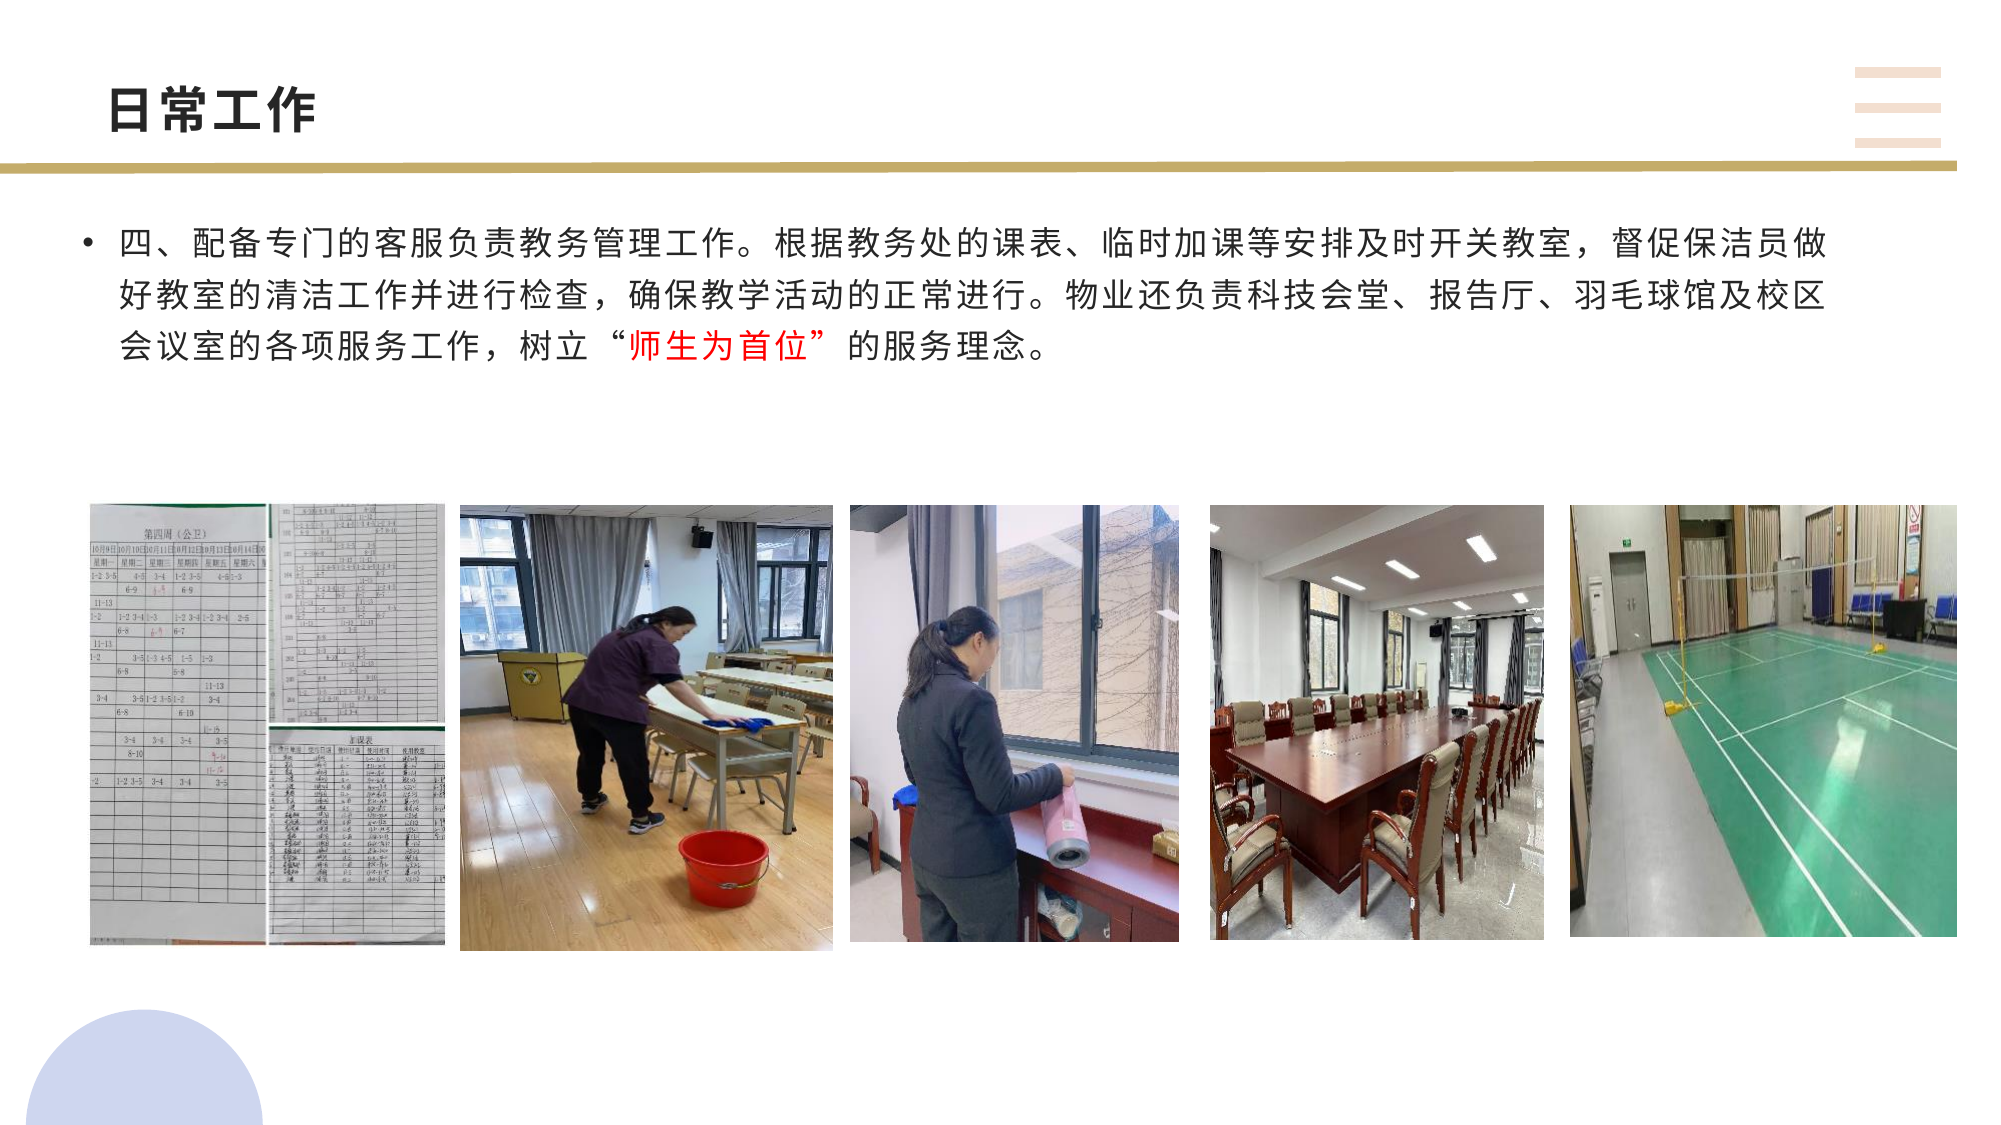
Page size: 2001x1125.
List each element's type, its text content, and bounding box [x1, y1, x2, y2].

title 日常工作 [87, 72, 1868, 146]
picture [460, 505, 833, 951]
picture [87, 499, 448, 949]
picture [1570, 505, 1957, 937]
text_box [0, 165, 1957, 169]
picture [1210, 505, 1544, 940]
picture [850, 505, 1179, 942]
list 四、配备专门的客服负责教务管理工作。根据教务处的课表、临时加课等安排及时开关教室，督促保洁员做好教室的清洁工作并进行检查，确保教学活动的正常进行。物业还负责科技会堂、报告厅、羽毛球馆及校区会议室的各项服务工作，树立“师生为首位”的服务理念。 [65, 210, 1846, 444]
